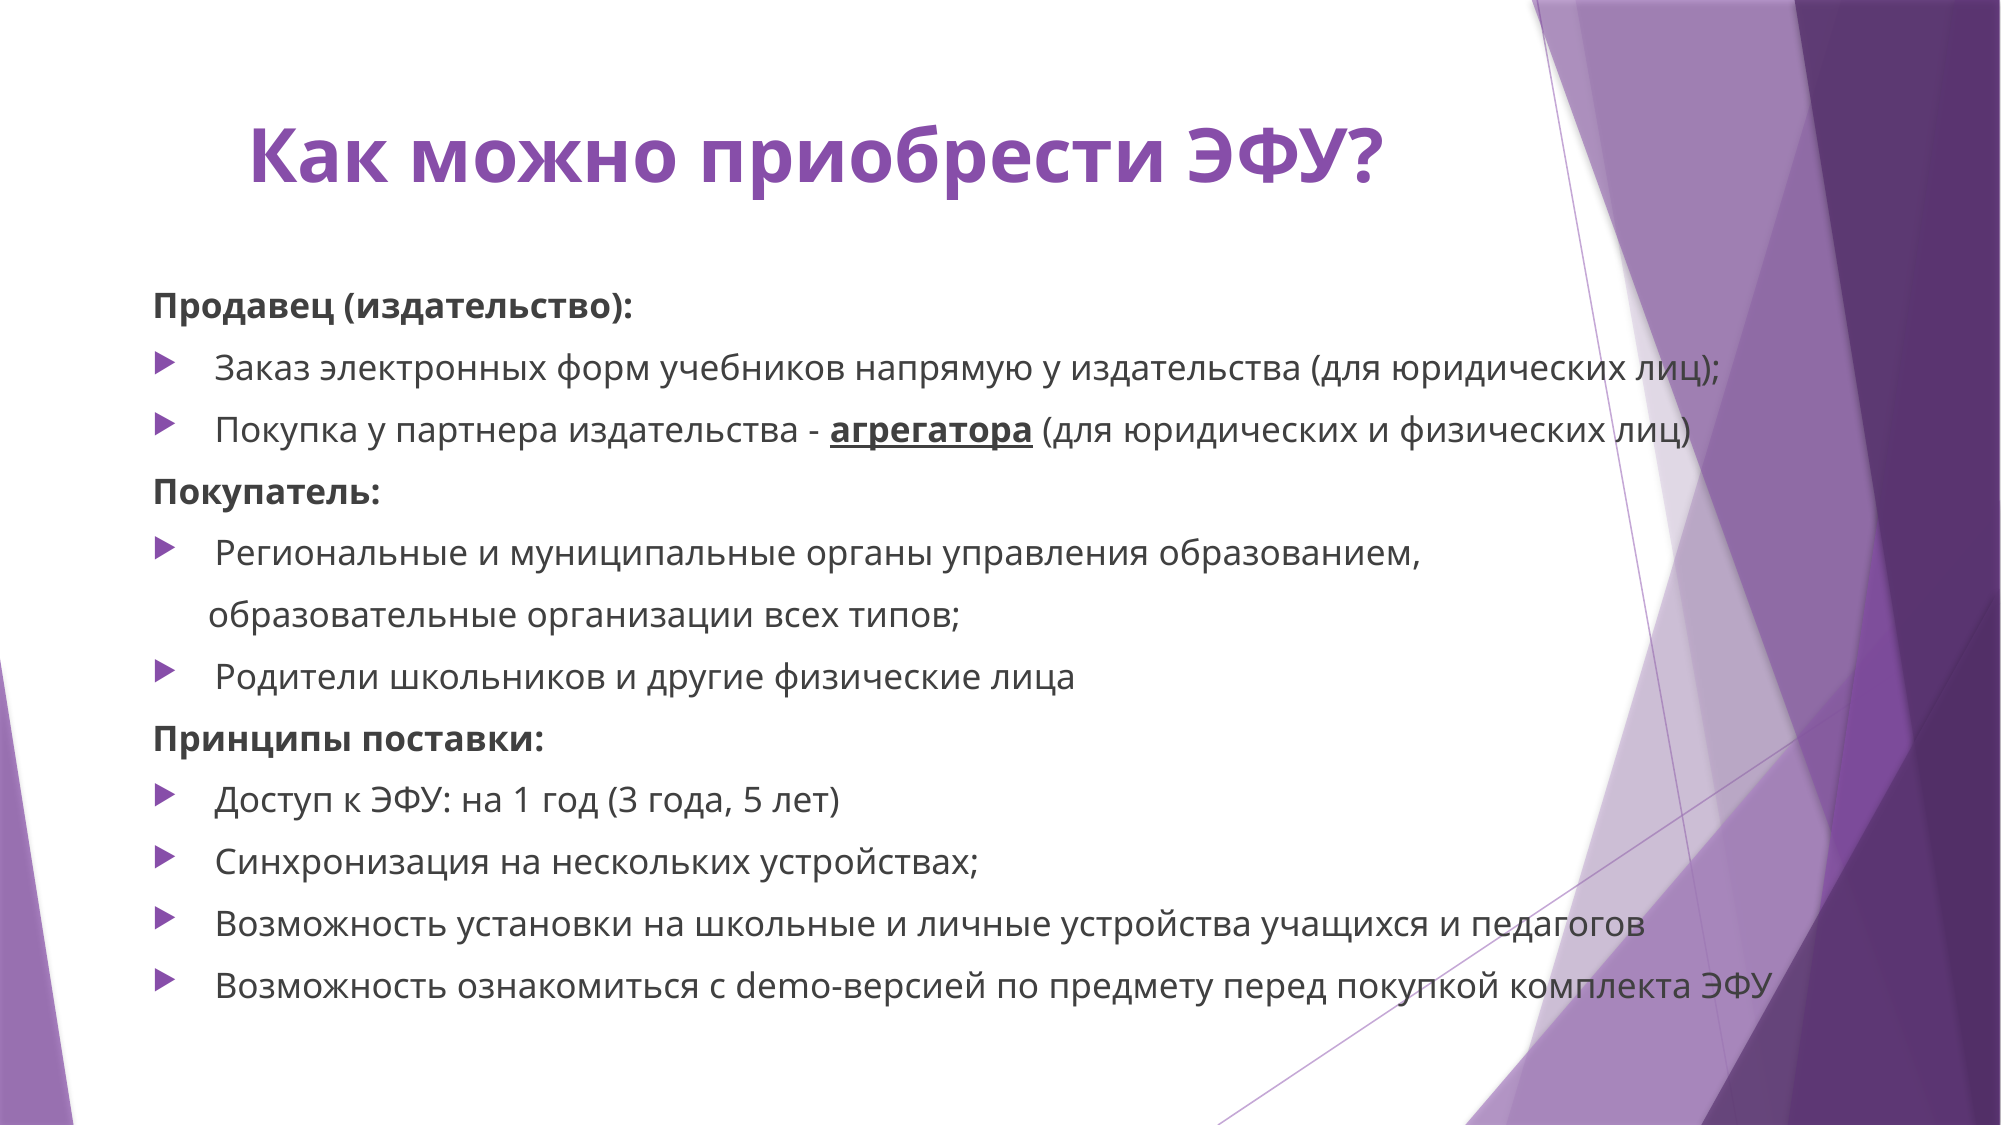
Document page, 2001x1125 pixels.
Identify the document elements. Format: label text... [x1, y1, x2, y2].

title Как можно приобрести ЭФУ? [111, 99, 1522, 317]
list Продавец (издательство): Заказ электронных форм учебников напрямую у издательства (для юридических лиц); Покупка у партнера издательства - агрегатора (для юридических и физических лиц) Покупатель: Региональные и муниципальные органы управления образованием, образовательные организации всех типов; Родители школьников и другие физические лица Принципы поставки: Доступ к ЭФУ: на 1 год (3 года, 5 лет) Синхронизация на нескольких устройствах; Возможность установки на школьные и личные устройства учащихся и педагогов Возможность ознакомиться с demo-версией по предмету перед покупкой комплекта ЭФУ [137, 214, 1863, 1014]
